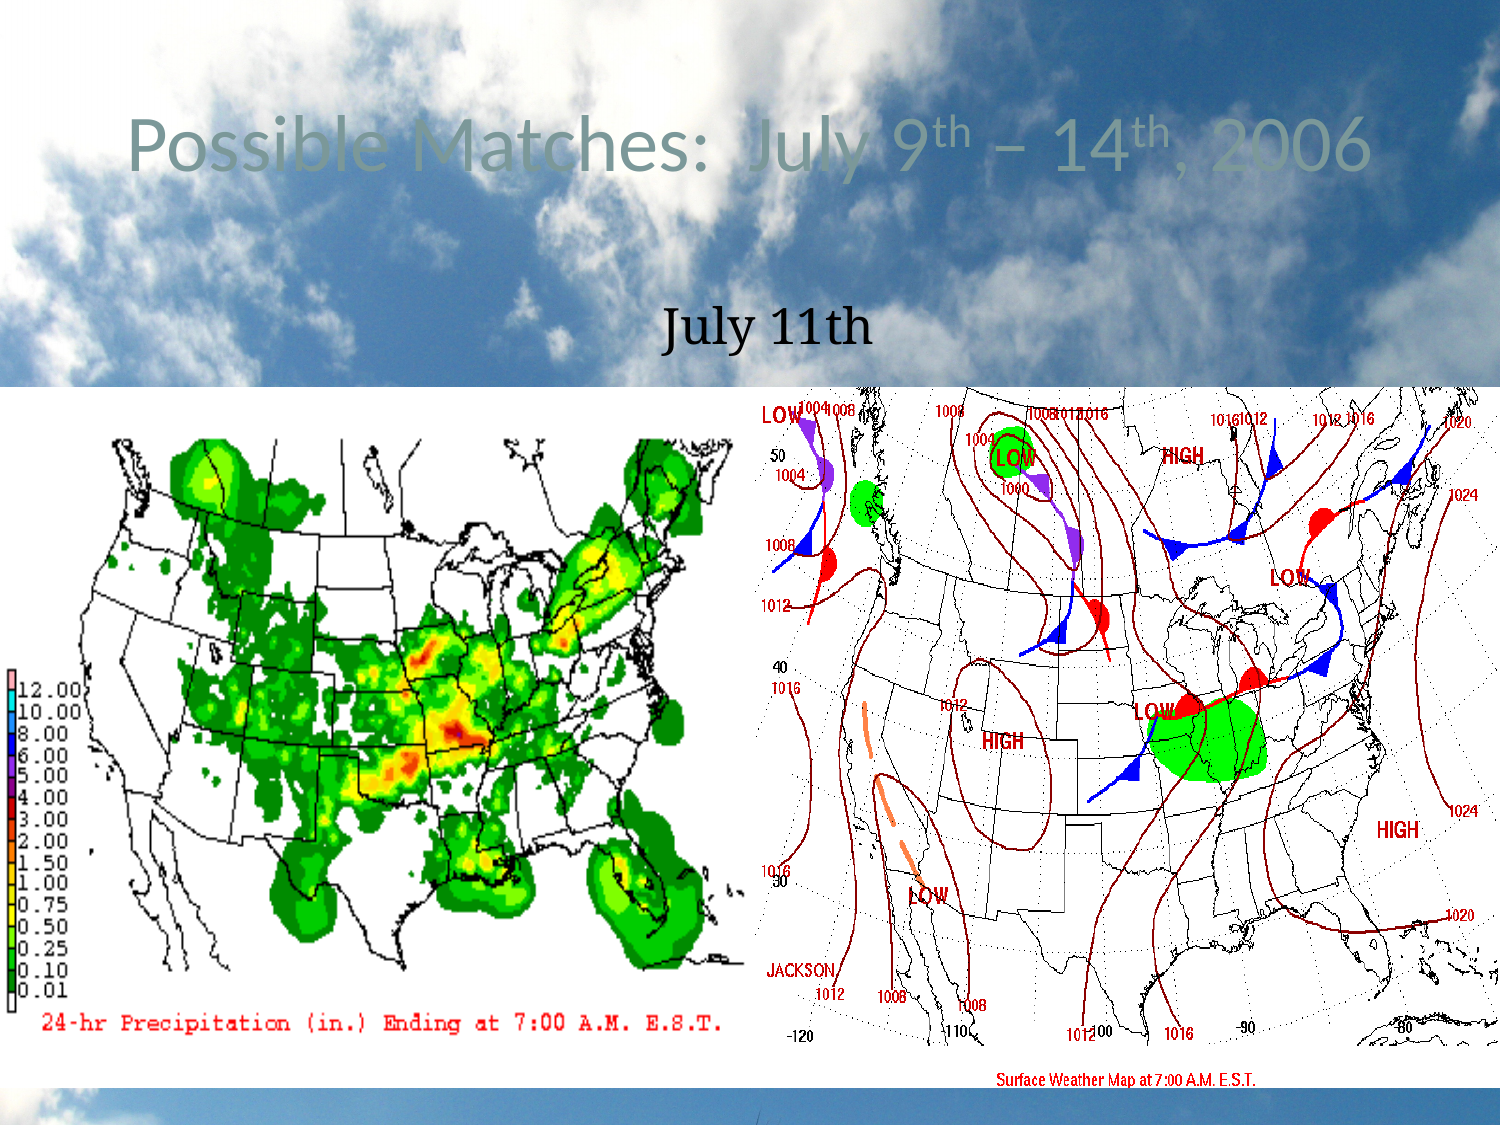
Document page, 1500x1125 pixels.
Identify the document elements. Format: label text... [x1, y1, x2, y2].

text_box July 11th [474, 287, 1063, 363]
title Possible Matches: July 9th – 14th, 2006 [75, 45, 1425, 233]
picture [0, 0, 1500, 1125]
